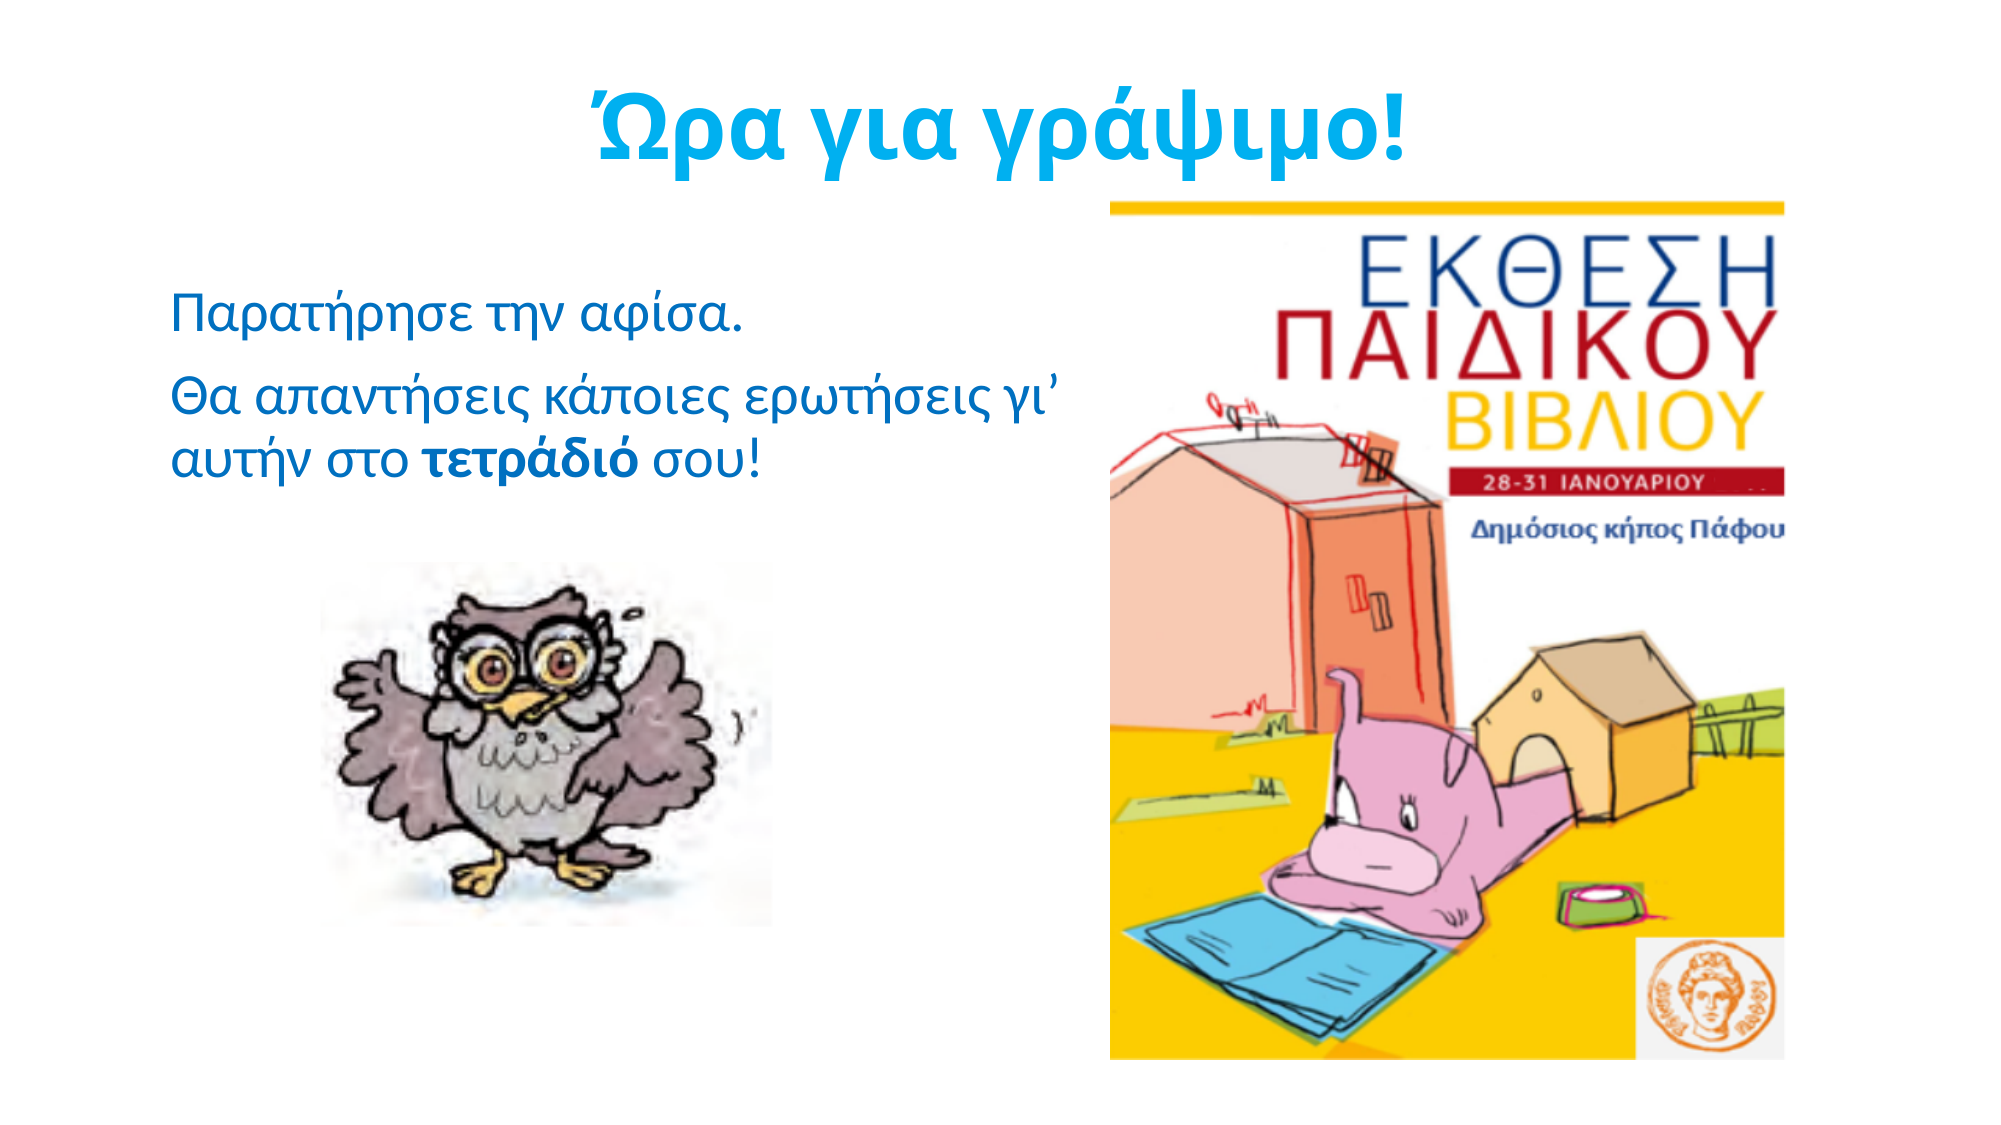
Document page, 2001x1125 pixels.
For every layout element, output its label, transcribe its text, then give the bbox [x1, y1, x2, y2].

picture [320, 562, 784, 927]
list Παρατήρησε την αφίσα. Θα απαντήσεις κάποιες ερωτήσεις γι’ αυτήν στο τετράδιό σου! [154, 273, 1109, 1040]
title Ώρα για γράψιμο! [137, 41, 1863, 220]
picture [1109, 198, 1786, 1060]
